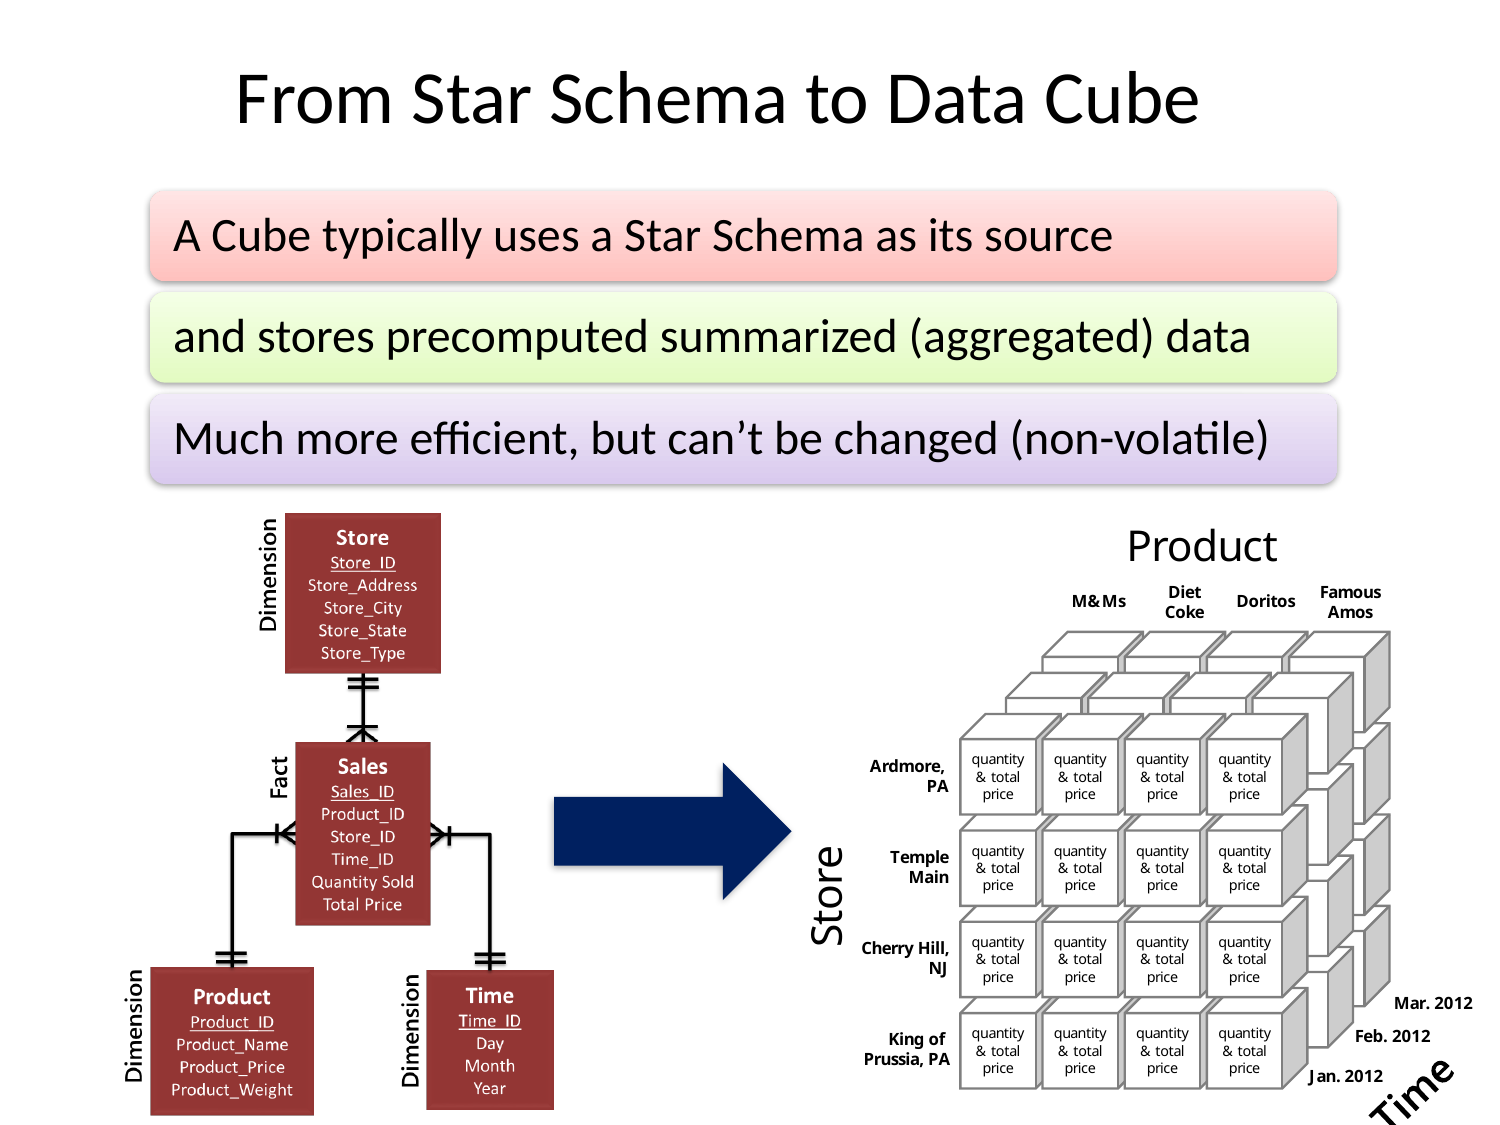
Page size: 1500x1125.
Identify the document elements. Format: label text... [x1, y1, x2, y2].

title From Star Schema to Data Cube [87, 24, 1350, 163]
picture [112, 503, 555, 1123]
picture [787, 506, 1500, 1125]
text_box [149, 187, 1338, 488]
text_box [559, 760, 782, 902]
